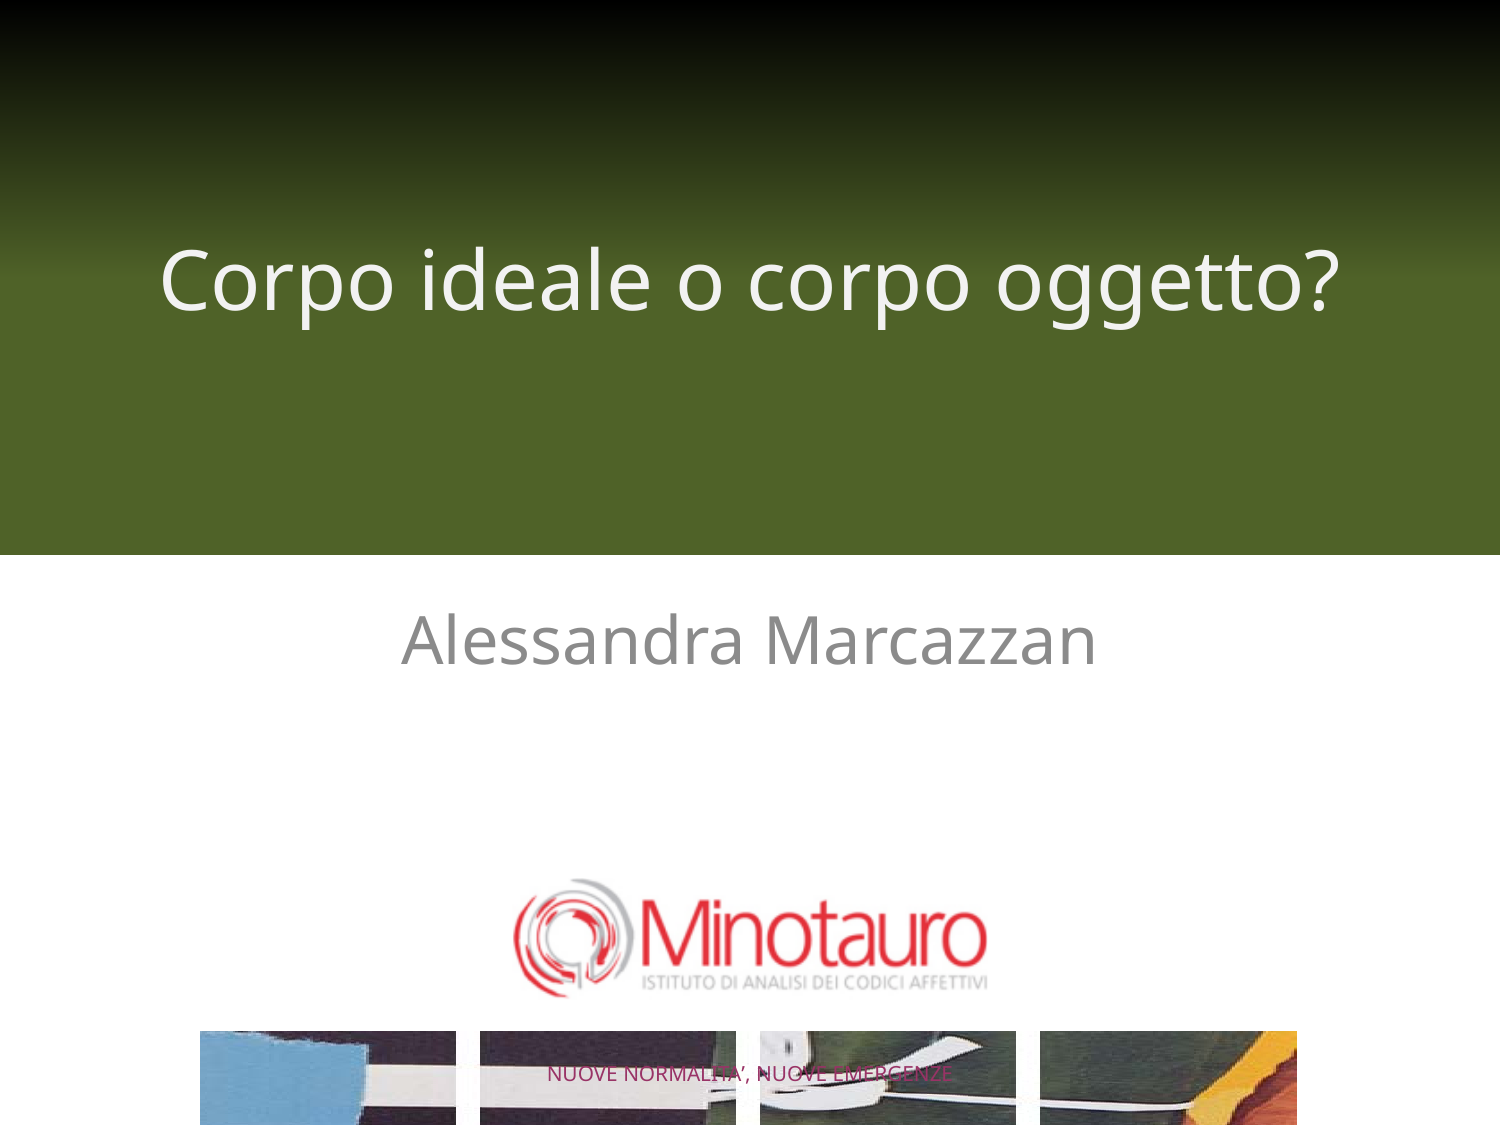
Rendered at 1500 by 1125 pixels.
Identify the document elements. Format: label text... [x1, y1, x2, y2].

title Corpo ideale o corpo oggetto? [0, 0, 1500, 555]
picture [200, 1031, 1297, 1125]
footer NUOVE NORMALITA’, NUOVE EMERGENZE [512, 1042, 988, 1103]
subtitle Alessandra Marcazzan [225, 590, 1275, 879]
